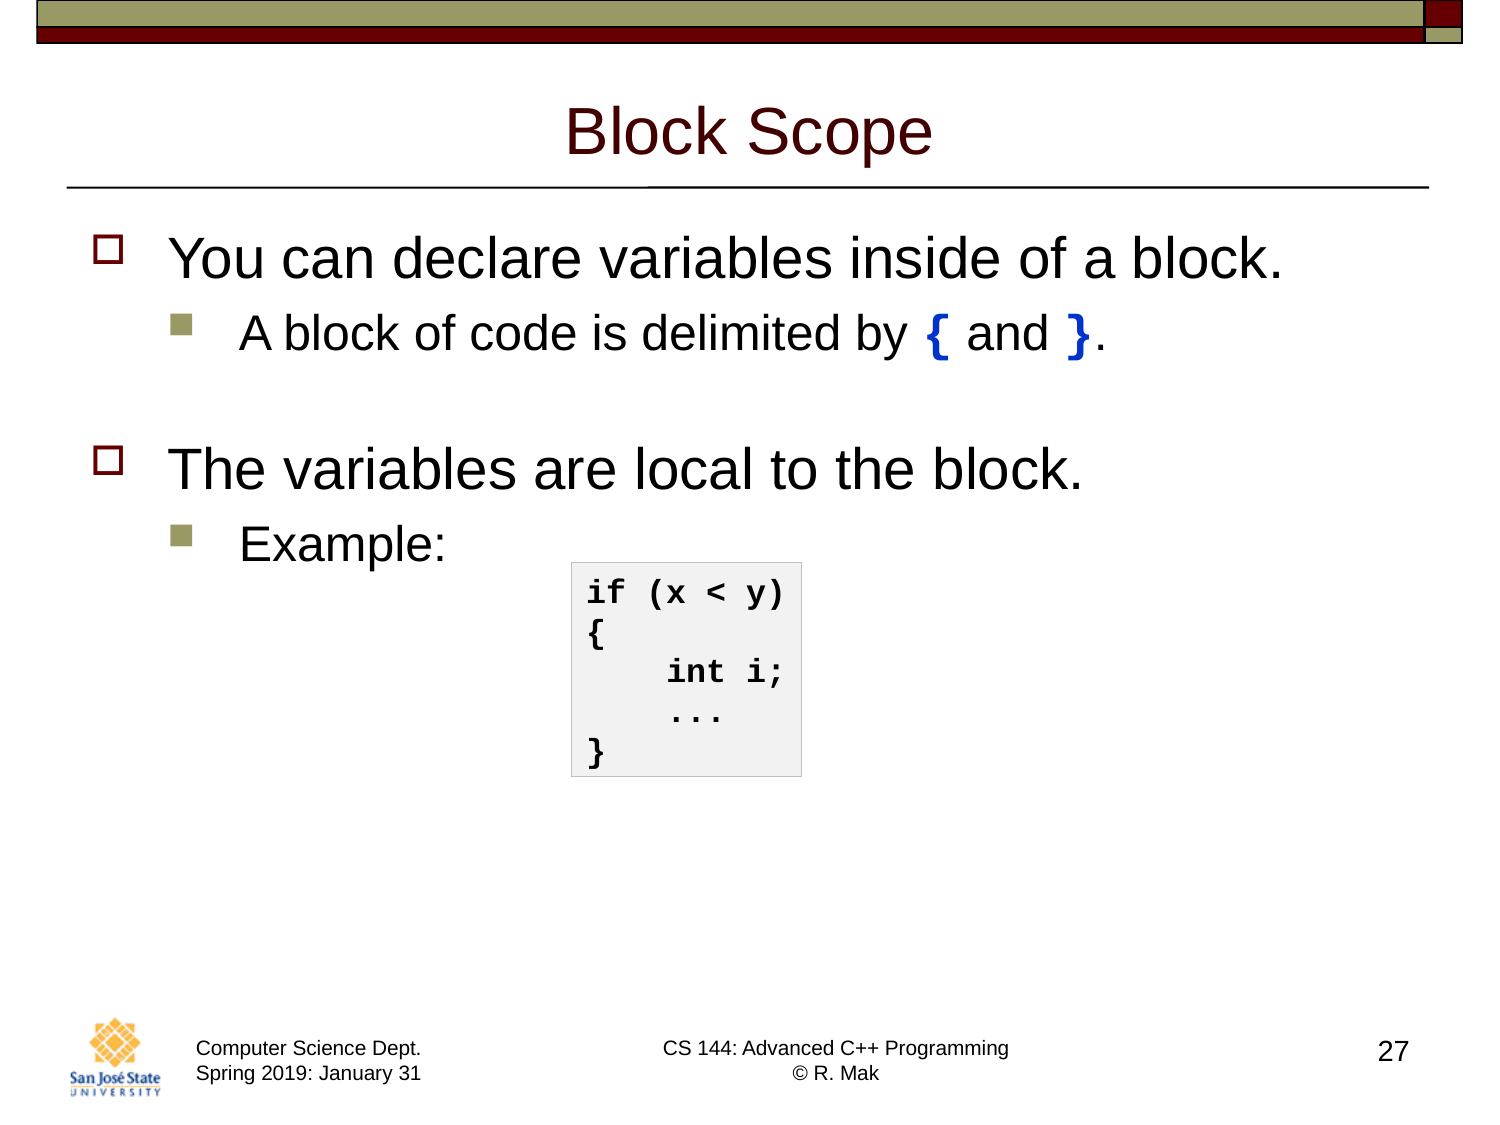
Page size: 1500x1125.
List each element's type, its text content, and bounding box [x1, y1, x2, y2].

picture [60, 1012, 166, 1112]
list You can declare variables inside of a block. A block of code is delimited by { and }. The variables are local to the block. Example: [75, 212, 1425, 563]
title Block Scope [75, 67, 1425, 175]
slide_number 27 [1320, 1025, 1425, 1100]
text_box if (x < y) { int i; ... } [571, 562, 802, 777]
